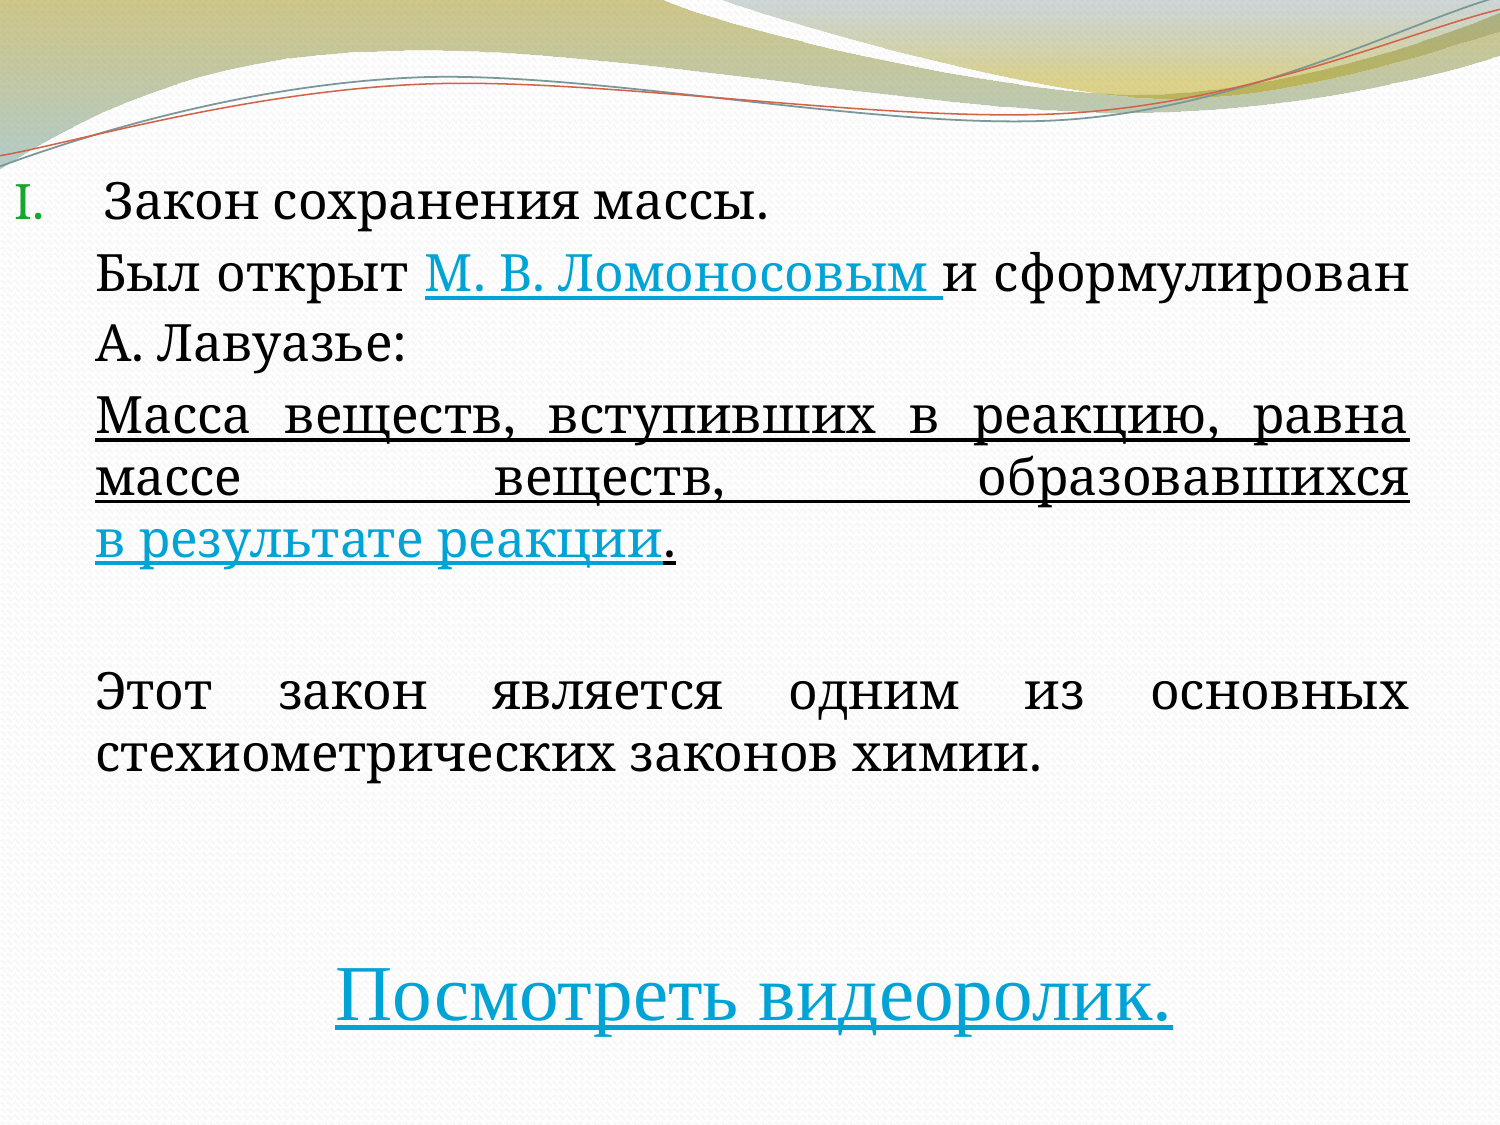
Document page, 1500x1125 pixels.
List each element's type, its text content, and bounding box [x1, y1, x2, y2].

list Закон сохранения массы. Был открыт М. В. Ломоносовым и сформулирован А. Лавуазье: Масса веществ, вступивших в реакцию, равна массе веществ, образовавшихся в результате реакции. Этот закон является одним из основных стехиометрических законов химии. Посмотреть видеоролик. [0, 160, 1425, 1125]
